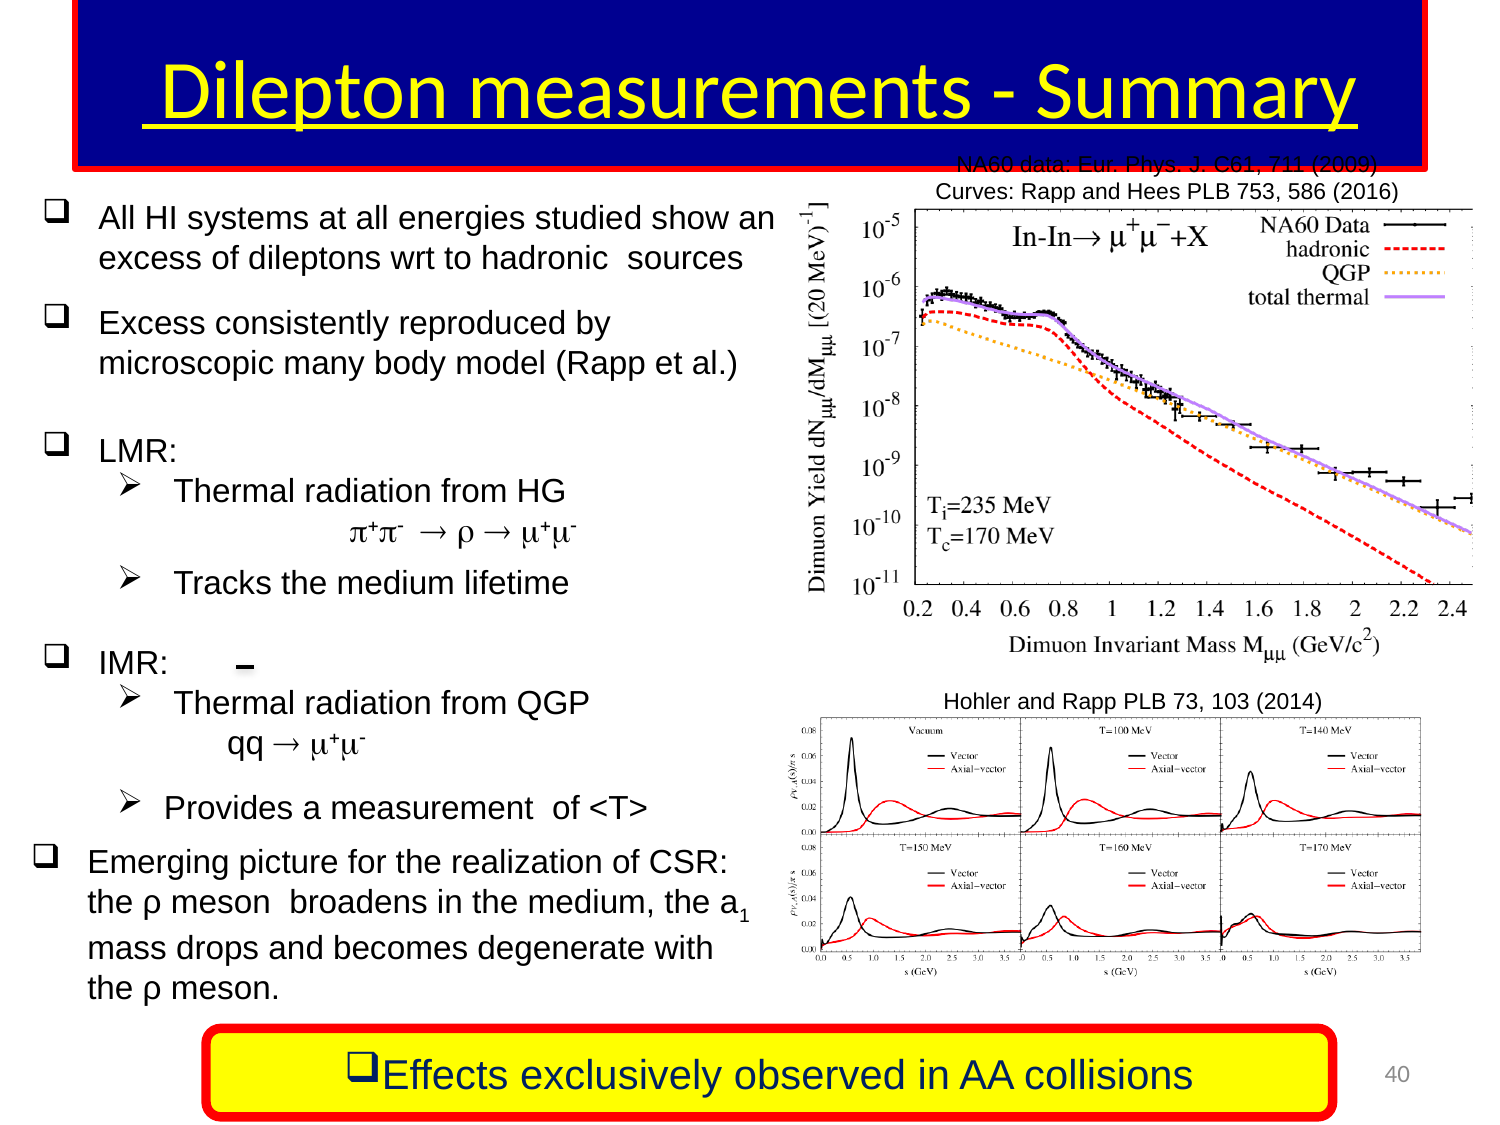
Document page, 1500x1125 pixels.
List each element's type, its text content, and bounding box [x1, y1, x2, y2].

text_box NA60 data: Eur. Phys. J. C61, 711 (2009) Curves: Rapp and Hees PLB 753, 586 (2016) [907, 141, 1427, 201]
text_box Emerging picture for the realization of CSR: the ρ meson broadens in the medium, the a1 mass drops and becomes degenerate with the ρ meson. [16, 833, 770, 1014]
picture [798, 202, 1473, 663]
text_box All HI systems at all energies studied show an excess of dileptons wrt to hadronic sources Excess consistently reproduced by microscopic many body model (Rapp et al.) [27, 188, 797, 389]
text_box Hohler and Rapp PLB 73, 103 (2014) [928, 679, 1338, 712]
slide_number 40 [1333, 1042, 1425, 1103]
title Dilepton measurements - Summary [75, 0, 1425, 170]
picture [785, 713, 1427, 982]
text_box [26, 421, 715, 825]
text_box Effects exclusively observed in AA collisions [206, 1028, 1333, 1117]
